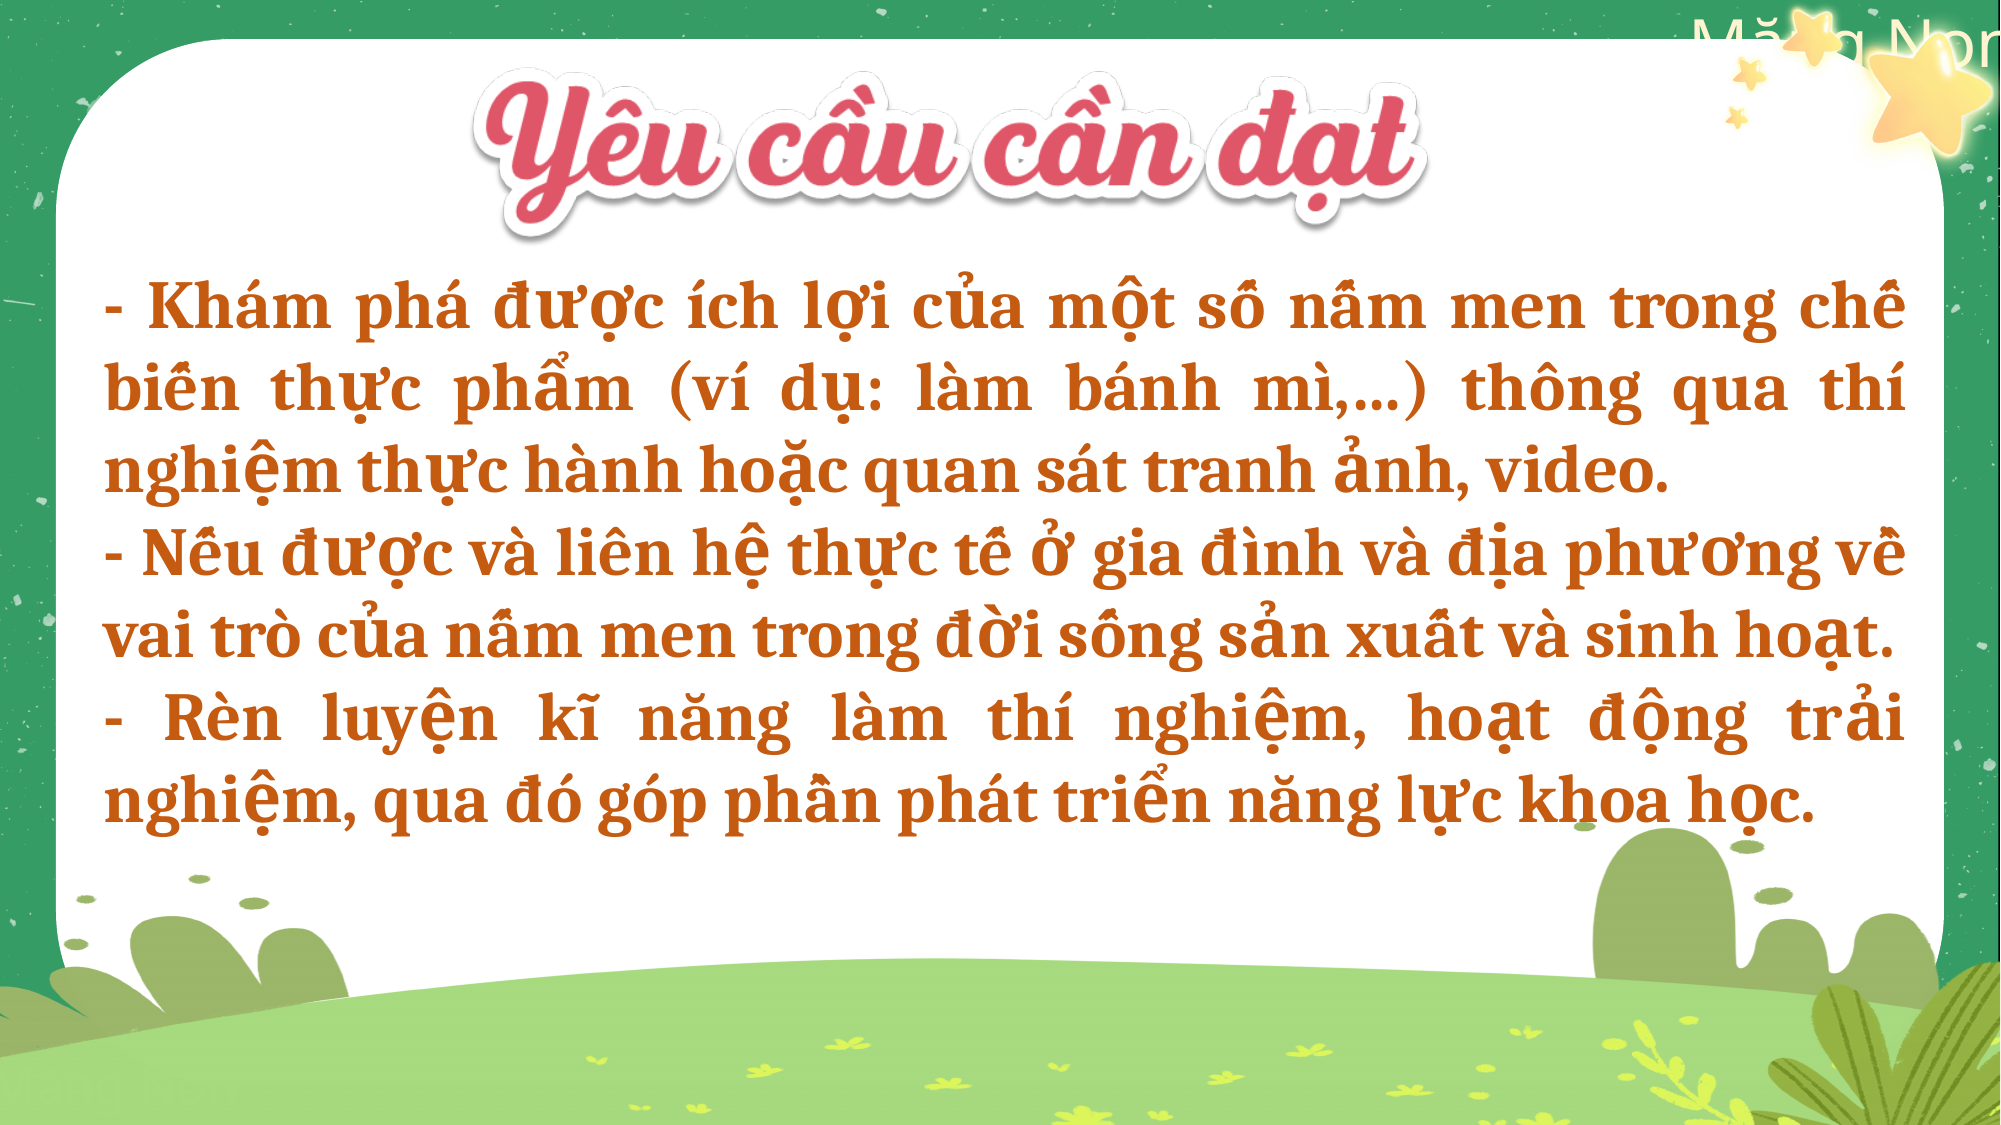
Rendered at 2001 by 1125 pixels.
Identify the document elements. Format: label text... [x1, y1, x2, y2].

picture [0, 0, 2001, 1125]
text_box - Khám phá được ích lợi của một số nấm men trong chế biến thực phẩm (ví dụ: làm bánh mì,…) thông qua thí nghiệm thực hành hoặc quan sát tranh ảnh, video. - Nếu được và liên hệ thực tế ở gia đình và địa phương về vai trò của nấm men trong đời sống sản xuất và sinh hoạt. - Rèn luyện kĩ năng làm thí nghiệm, hoạt động trải nghiệm, qua đó góp phần phát triển năng lực khoa học. [88, 251, 1922, 844]
